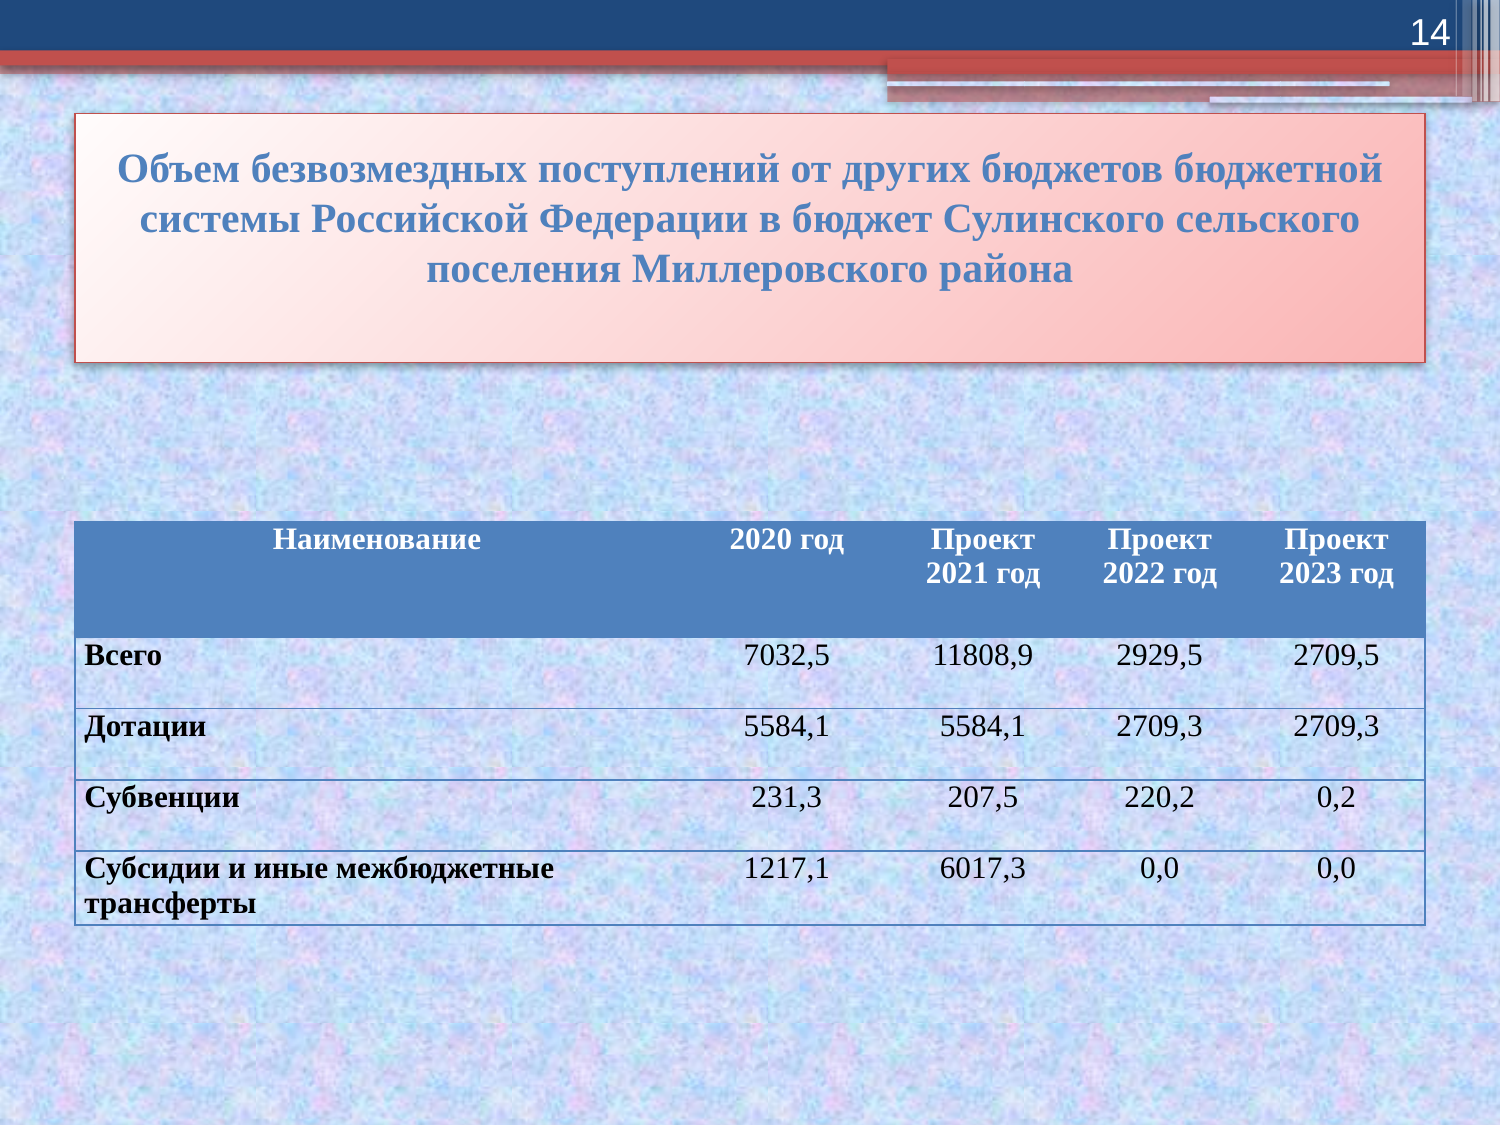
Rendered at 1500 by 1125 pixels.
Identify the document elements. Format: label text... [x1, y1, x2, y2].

table_cell 1217,1 [679, 852, 895, 924]
table_header Наименование [76, 522, 679, 636]
table_cell 2709,5 [1248, 638, 1424, 708]
picture [0, 74, 1500, 1125]
table_cell 5584,1 [679, 709, 895, 779]
table_cell Субсидии и иные межбюджетные трансферты [76, 852, 679, 924]
table_cell 6017,3 [895, 852, 1071, 924]
table_cell Всего [76, 638, 679, 708]
slide_number 14 [1340, 0, 1466, 61]
table_cell Дотации [76, 709, 679, 779]
title Объем безвозмездных поступлений от других бюджетов бюджетной системы Российской Федерации в бюджет Сулинского сельского поселения Миллеровского района [74, 113, 1426, 363]
table_cell 2929,5 [1071, 638, 1248, 708]
table_cell 2709,3 [1248, 709, 1424, 779]
table_header Проект 2023 год [1248, 522, 1424, 636]
table_cell 2709,3 [1071, 709, 1248, 779]
table_cell 7032,5 [679, 638, 895, 708]
table_cell 11808,9 [895, 638, 1071, 708]
table_cell Субвенции [76, 781, 679, 850]
table_header 2020 год [679, 522, 895, 636]
table_cell 0,0 [1248, 852, 1424, 924]
table_cell 0,0 [1071, 852, 1248, 924]
table_cell 231,3 [679, 781, 895, 850]
table_cell 220,2 [1071, 781, 1248, 850]
table_cell 0,2 [1248, 781, 1424, 850]
table_header Проект 2022 год [1071, 522, 1248, 636]
table_cell 5584,1 [895, 709, 1071, 779]
table_header Проект 2021 год [895, 522, 1071, 636]
table_cell 207,5 [895, 781, 1071, 850]
